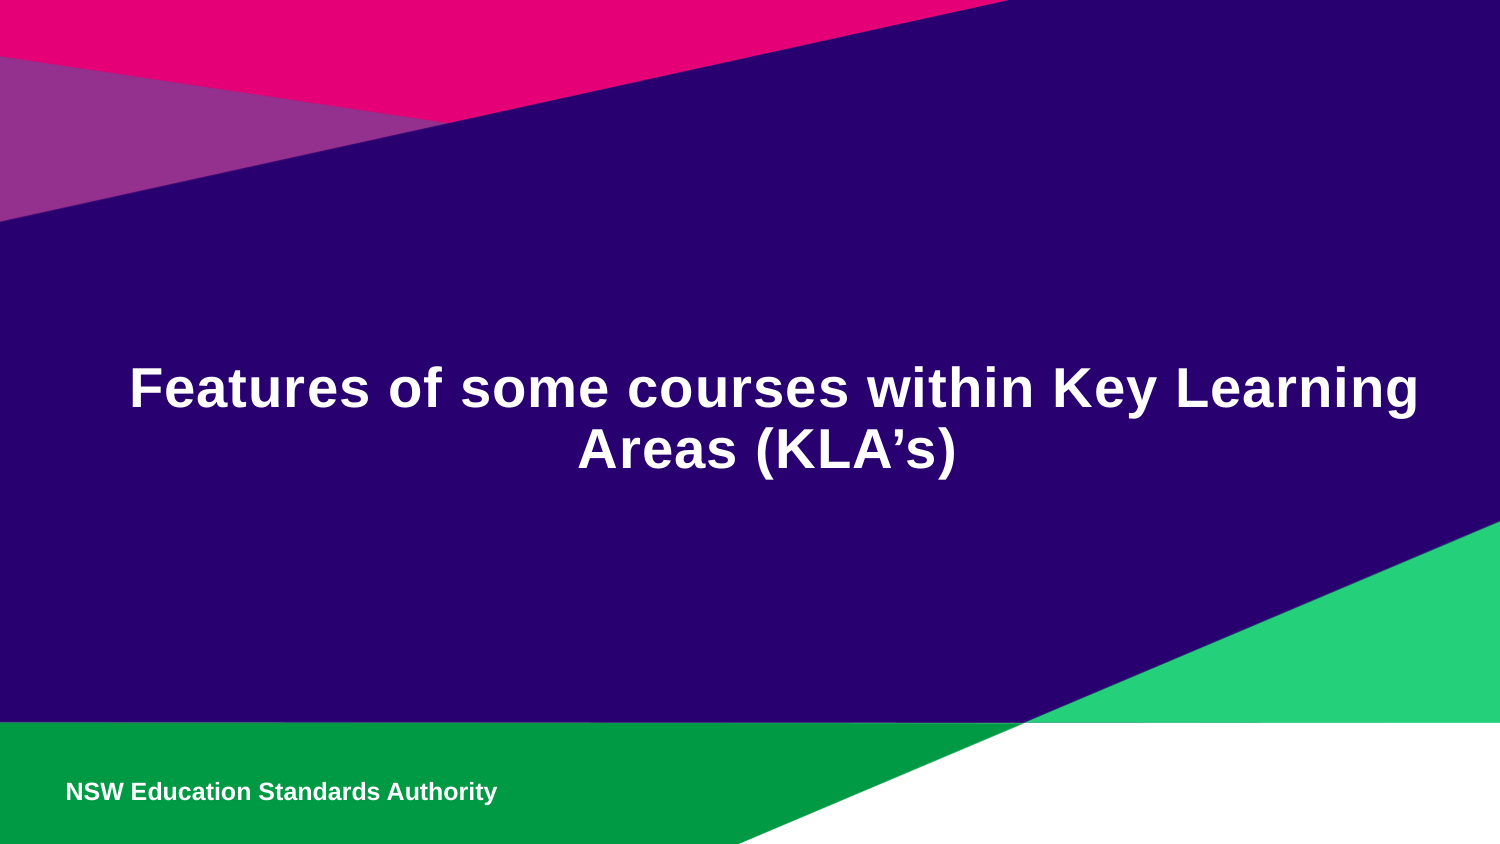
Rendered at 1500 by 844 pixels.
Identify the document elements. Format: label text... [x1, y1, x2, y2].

picture [0, 0, 1500, 352]
picture [0, 496, 1500, 844]
list Features of some courses within Key Learning Areas (KLA’s) [0, 352, 1500, 496]
